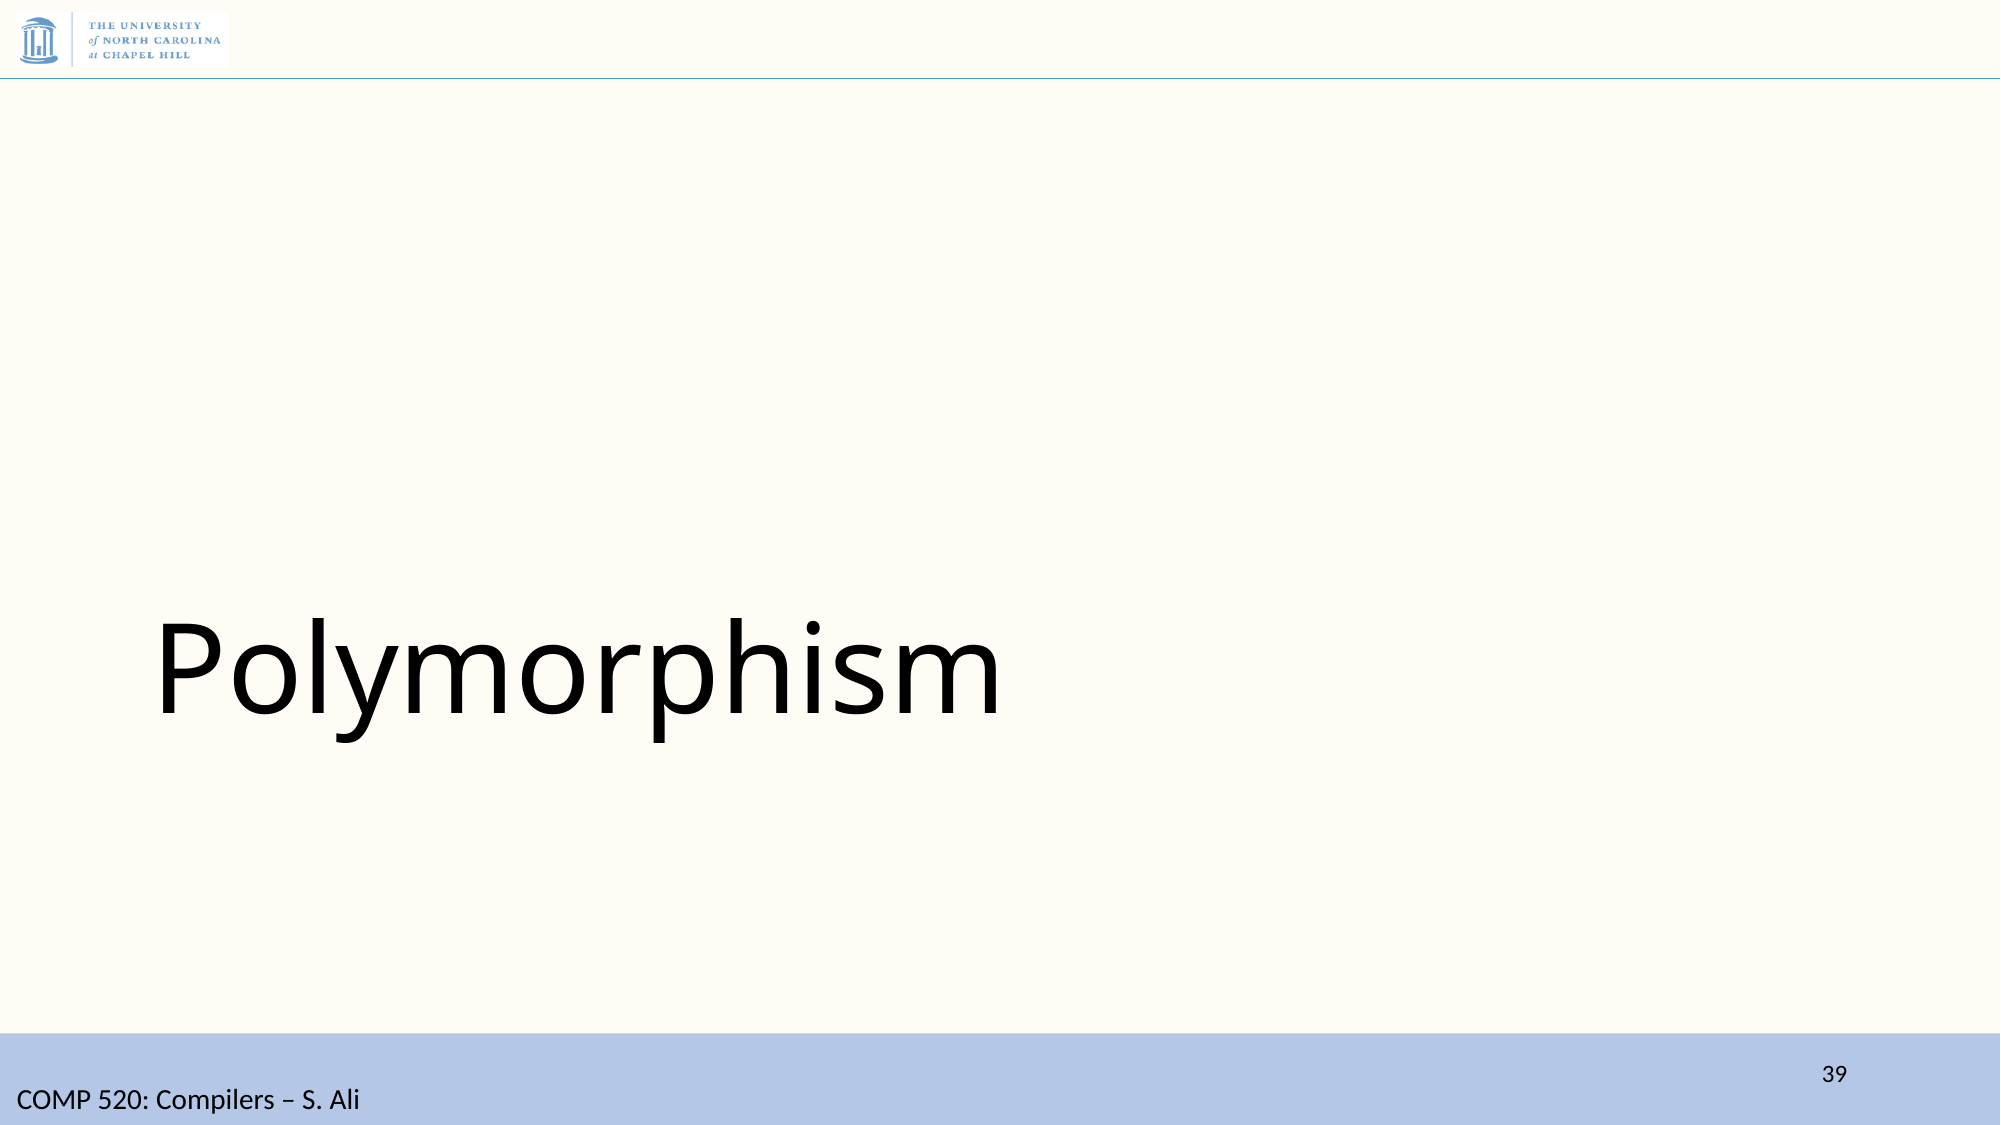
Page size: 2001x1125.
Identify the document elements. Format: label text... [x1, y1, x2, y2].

slide_number 39 [1412, 1042, 1863, 1103]
text_box COMP 520: Compilers – S. Ali [2, 1072, 376, 1123]
picture [16, 12, 228, 67]
text_box [0, 1032, 2000, 1125]
title Polymorphism [136, 280, 1862, 749]
